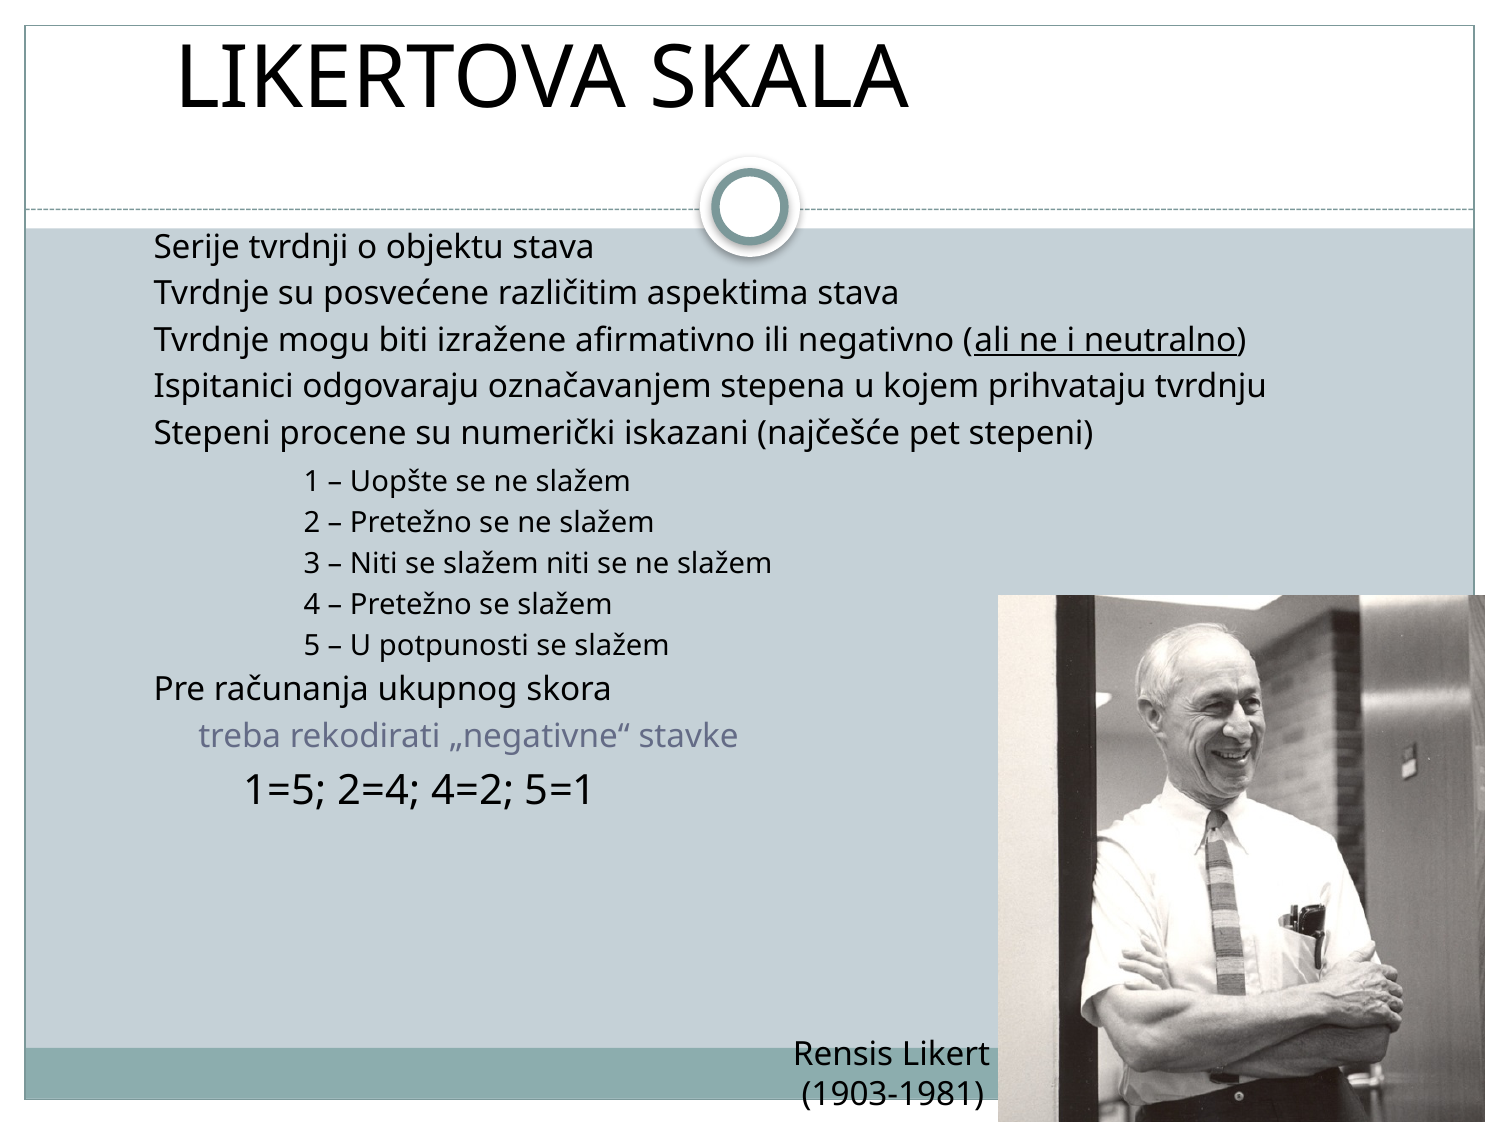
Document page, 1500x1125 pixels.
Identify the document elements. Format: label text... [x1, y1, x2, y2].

list Serije tvrdnji o objektu stava Tvrdnje su posvećene različitim aspektima stava Tvrdnje mogu biti izražene afirmativno ili negativno (ali ne i neutralno) Ispitanici odgovaraju označavanjem stepena u kojem prihvataju tvrdnju Stepeni procene su numerički iskazani (najčešće pet stepeni) 1 – Uopšte se ne slažem 2 – Pretežno se ne slažem 3 – Niti se slažem niti se ne slažem 4 – Pretežno se slažem 5 – U potpunosti se slažem Pre računanja ukupnog skora treba rekodirati „negativne“ stavke 1=5; 2=4; 4=2; 5=1 [138, 217, 1500, 955]
text_box likertova skala [159, 19, 1500, 127]
text_box Rensis Likert (1903-1981) [778, 1024, 992, 1120]
picture [997, 595, 1485, 1123]
